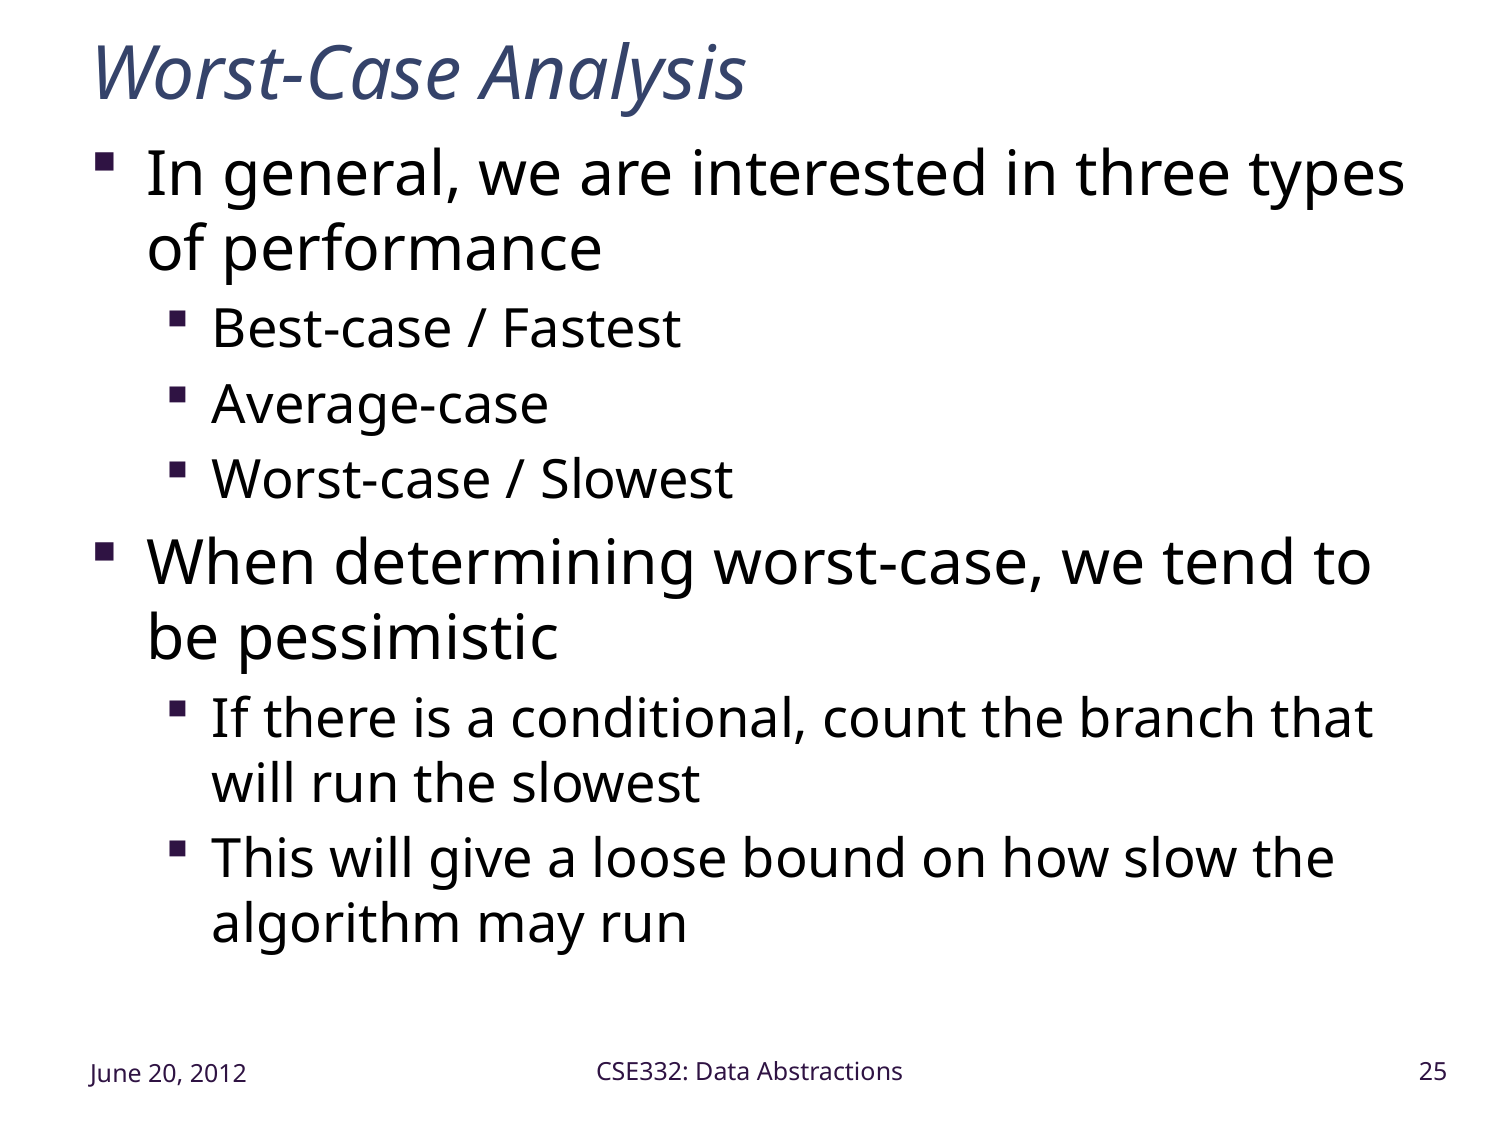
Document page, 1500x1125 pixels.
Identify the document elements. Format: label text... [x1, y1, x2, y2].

footer CSE332: Data Abstractions [348, 1042, 1152, 1103]
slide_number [75, 1042, 338, 1103]
list In general, we are interested in three types of performance Best-case / Fastest Average-case Worst-case / Slowest When determining worst-case, we tend to be pessimistic If there is a conditional, count the branch that will run the slowest This will give a loose bound on how slow the algorithm may run [75, 125, 1463, 1025]
title Worst-Case Analysis [75, 24, 1463, 105]
slide_number 25 [1333, 1042, 1463, 1103]
